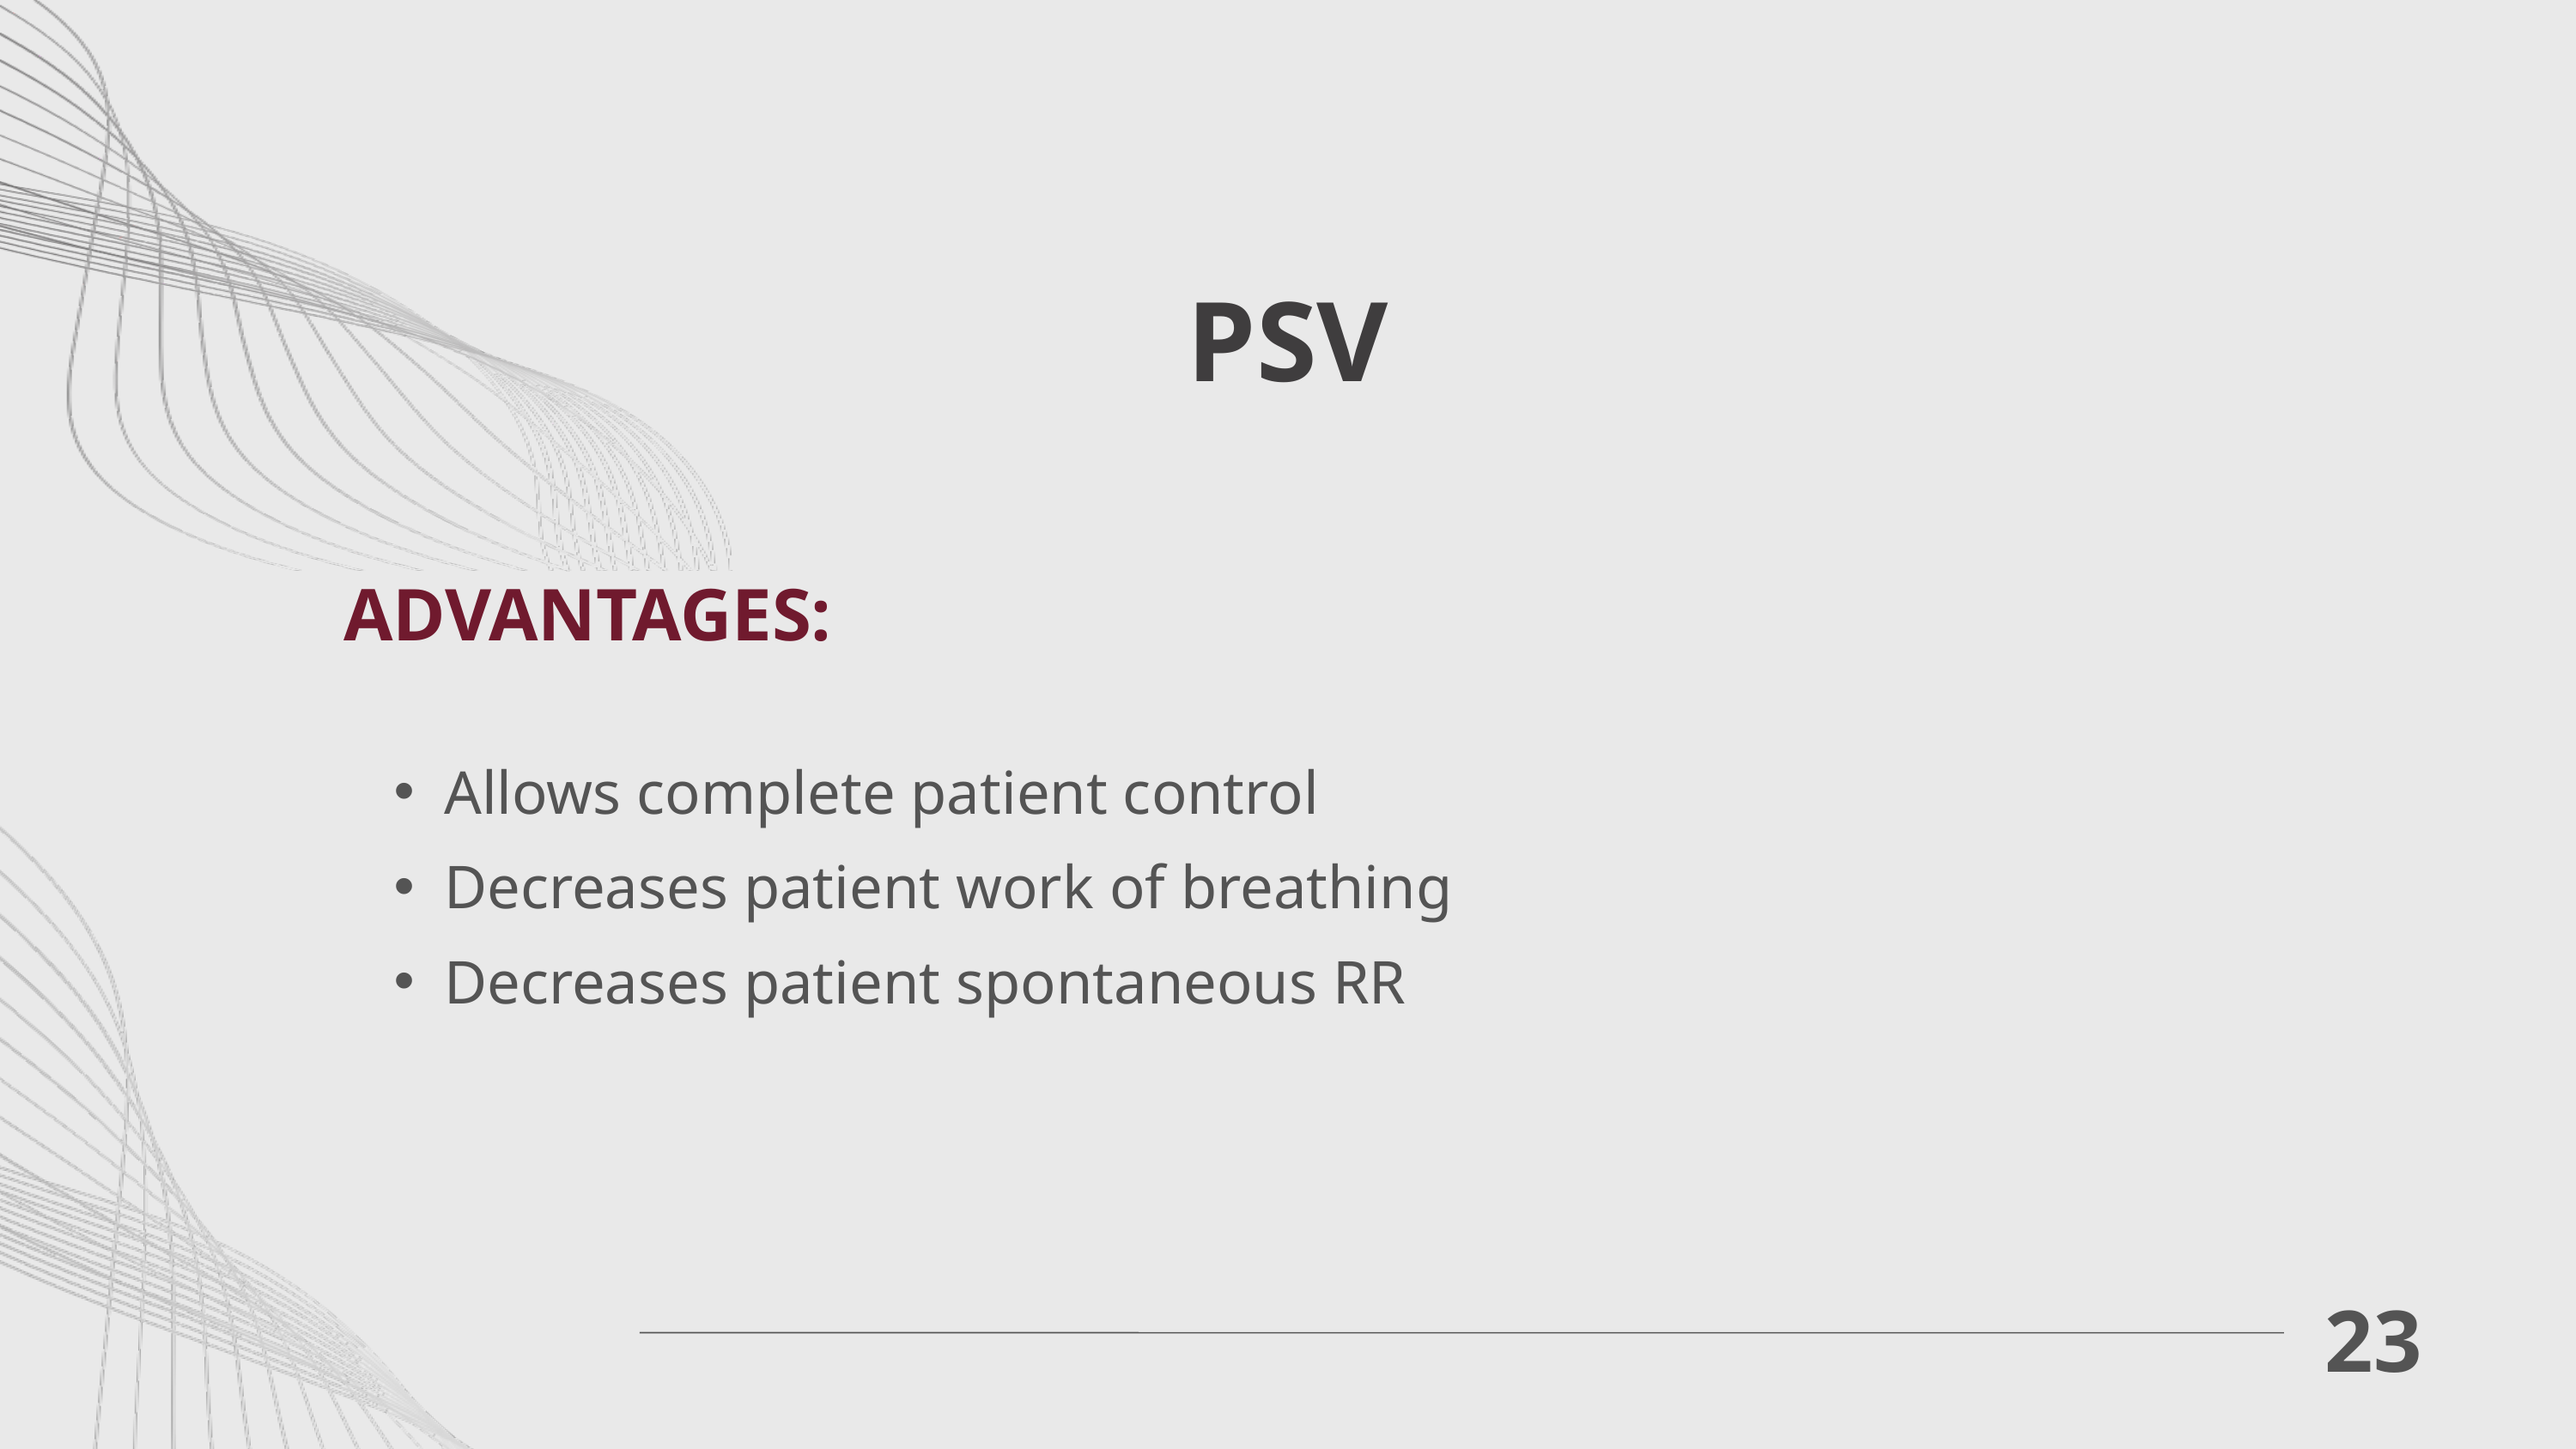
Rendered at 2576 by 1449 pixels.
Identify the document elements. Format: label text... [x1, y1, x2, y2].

text_box 23 [2283, 1270, 2464, 1389]
text_box [0, 0, 733, 572]
text_box ADVANTAGES: Allows complete patient control Decreases patient work of breathing Decreases patient spontaneous RR [343, 579, 2233, 1110]
text_box [0, 724, 636, 1449]
text_box PSV [276, 250, 2300, 404]
